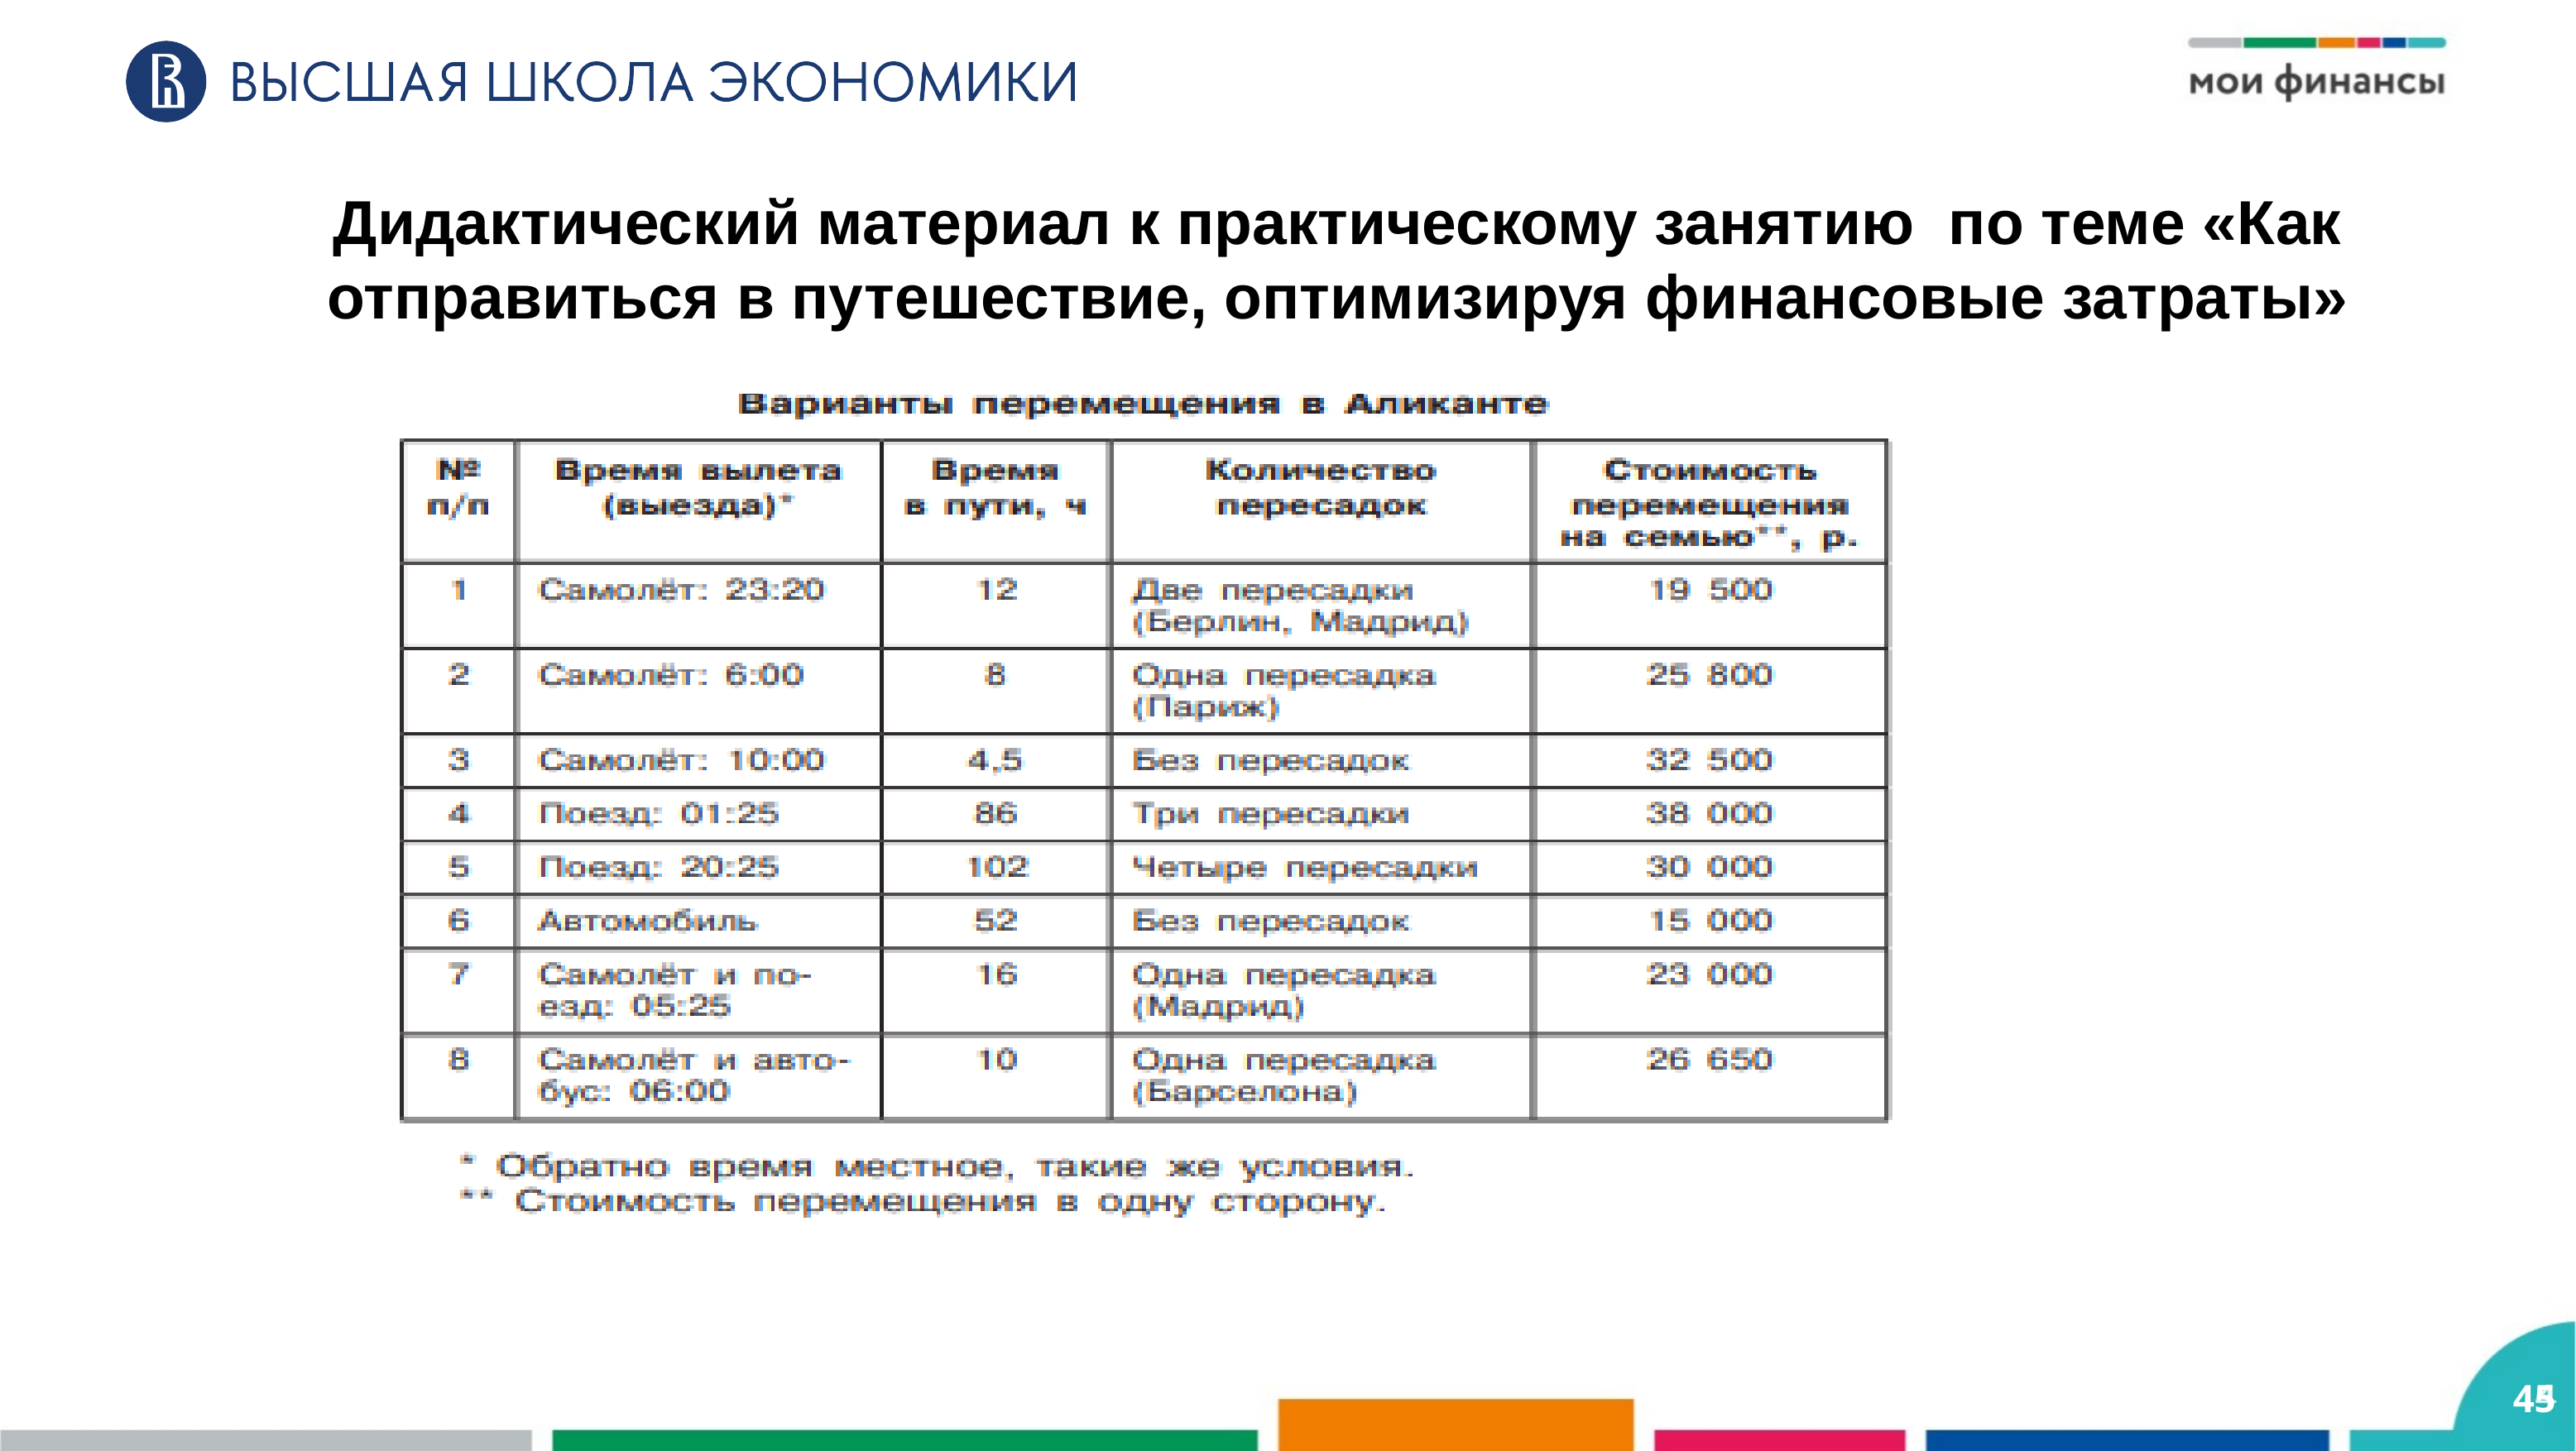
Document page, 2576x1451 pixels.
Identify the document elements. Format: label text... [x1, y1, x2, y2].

picture [0, 0, 2576, 1451]
text_box Дидактический материал к практическому занятию по теме «Как отправиться в путешествие, оптимизируя финансовые затраты» [126, 173, 2550, 342]
slide_number 45 [2470, 1365, 2576, 1430]
